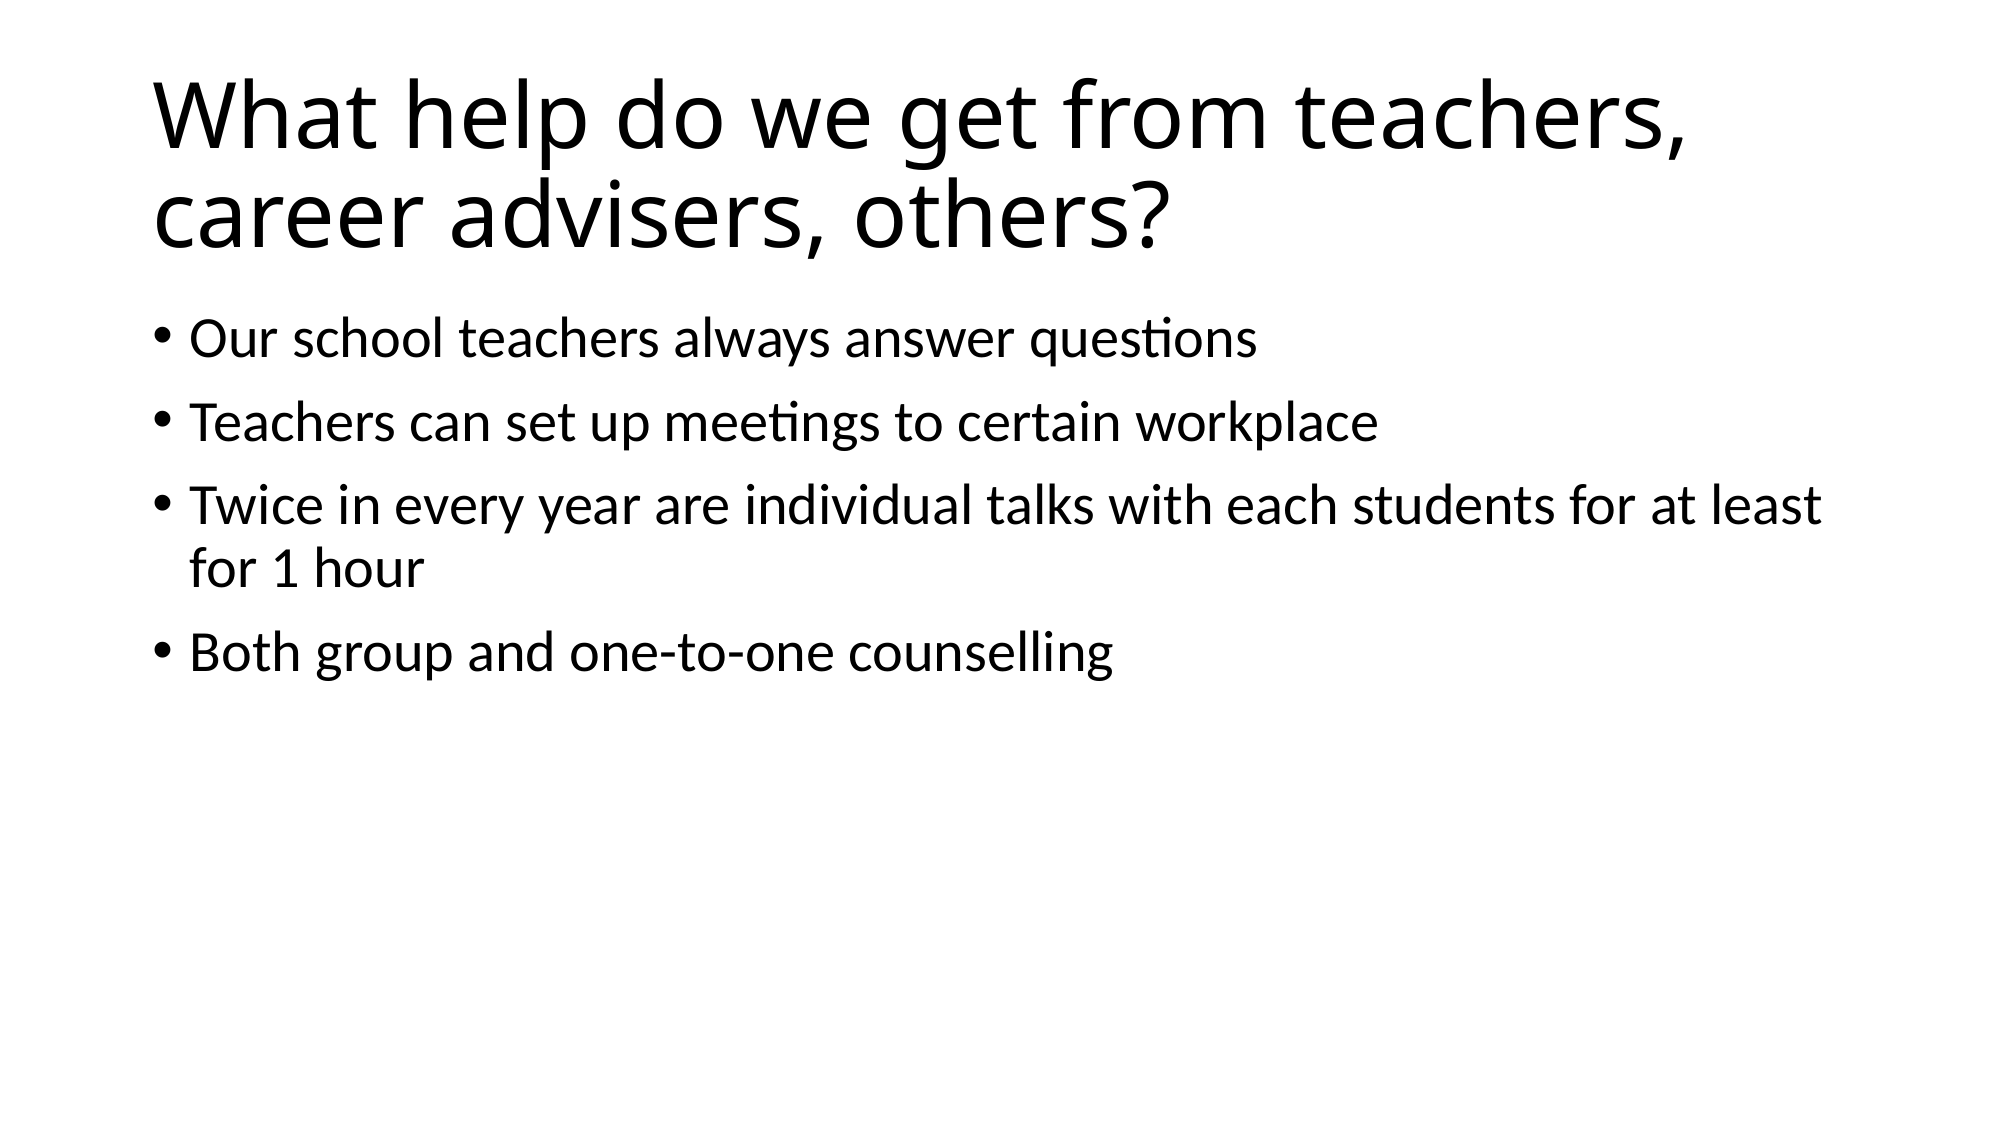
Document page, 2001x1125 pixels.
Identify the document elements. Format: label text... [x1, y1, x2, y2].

title What help do we get from teachers, career advisers, others? [137, 59, 1863, 278]
list Our school teachers always answer questions Teachers can set up meetings to certain workplace Twice in every year are individual talks with each students for at least for 1 hour Both group and one-to-one counselling [137, 299, 1863, 1014]
